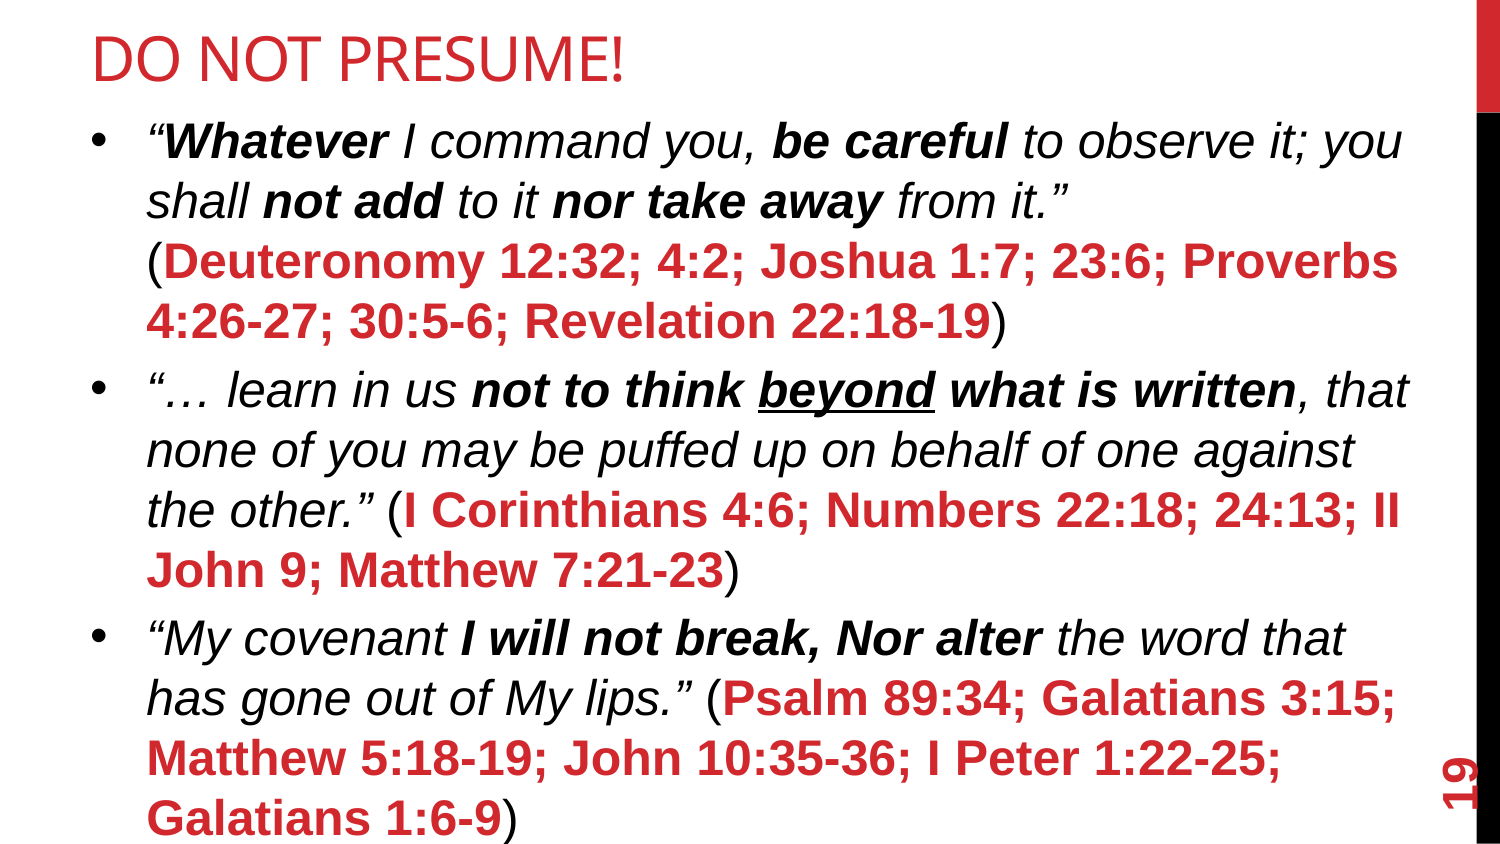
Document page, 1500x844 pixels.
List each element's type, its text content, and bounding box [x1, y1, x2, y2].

title Do Not Presume! [75, 11, 1425, 101]
list “Whatever I command you, be careful to observe it; you shall not add to it nor take away from it.” (Deuteronomy 12:32; 4:2; Joshua 1:7; 23:6; Proverbs 4:26-27; 30:5-6; Revelation 22:18-19) “… learn in us not to think beyond what is written, that none of you may be puffed up on behalf of one against the other.” (I Corinthians 4:6; Numbers 22:18; 24:13; II John 9; Matthew 7:21-23) “My covenant I will not break, Nor alter the word that has gone out of My lips.” (Psalm 89:34; Galatians 3:15; Matthew 5:18-19; John 10:35-36; I Peter 1:22-25; Galatians 1:6-9) [75, 101, 1425, 811]
slide_number 19 [1427, 665, 1488, 828]
